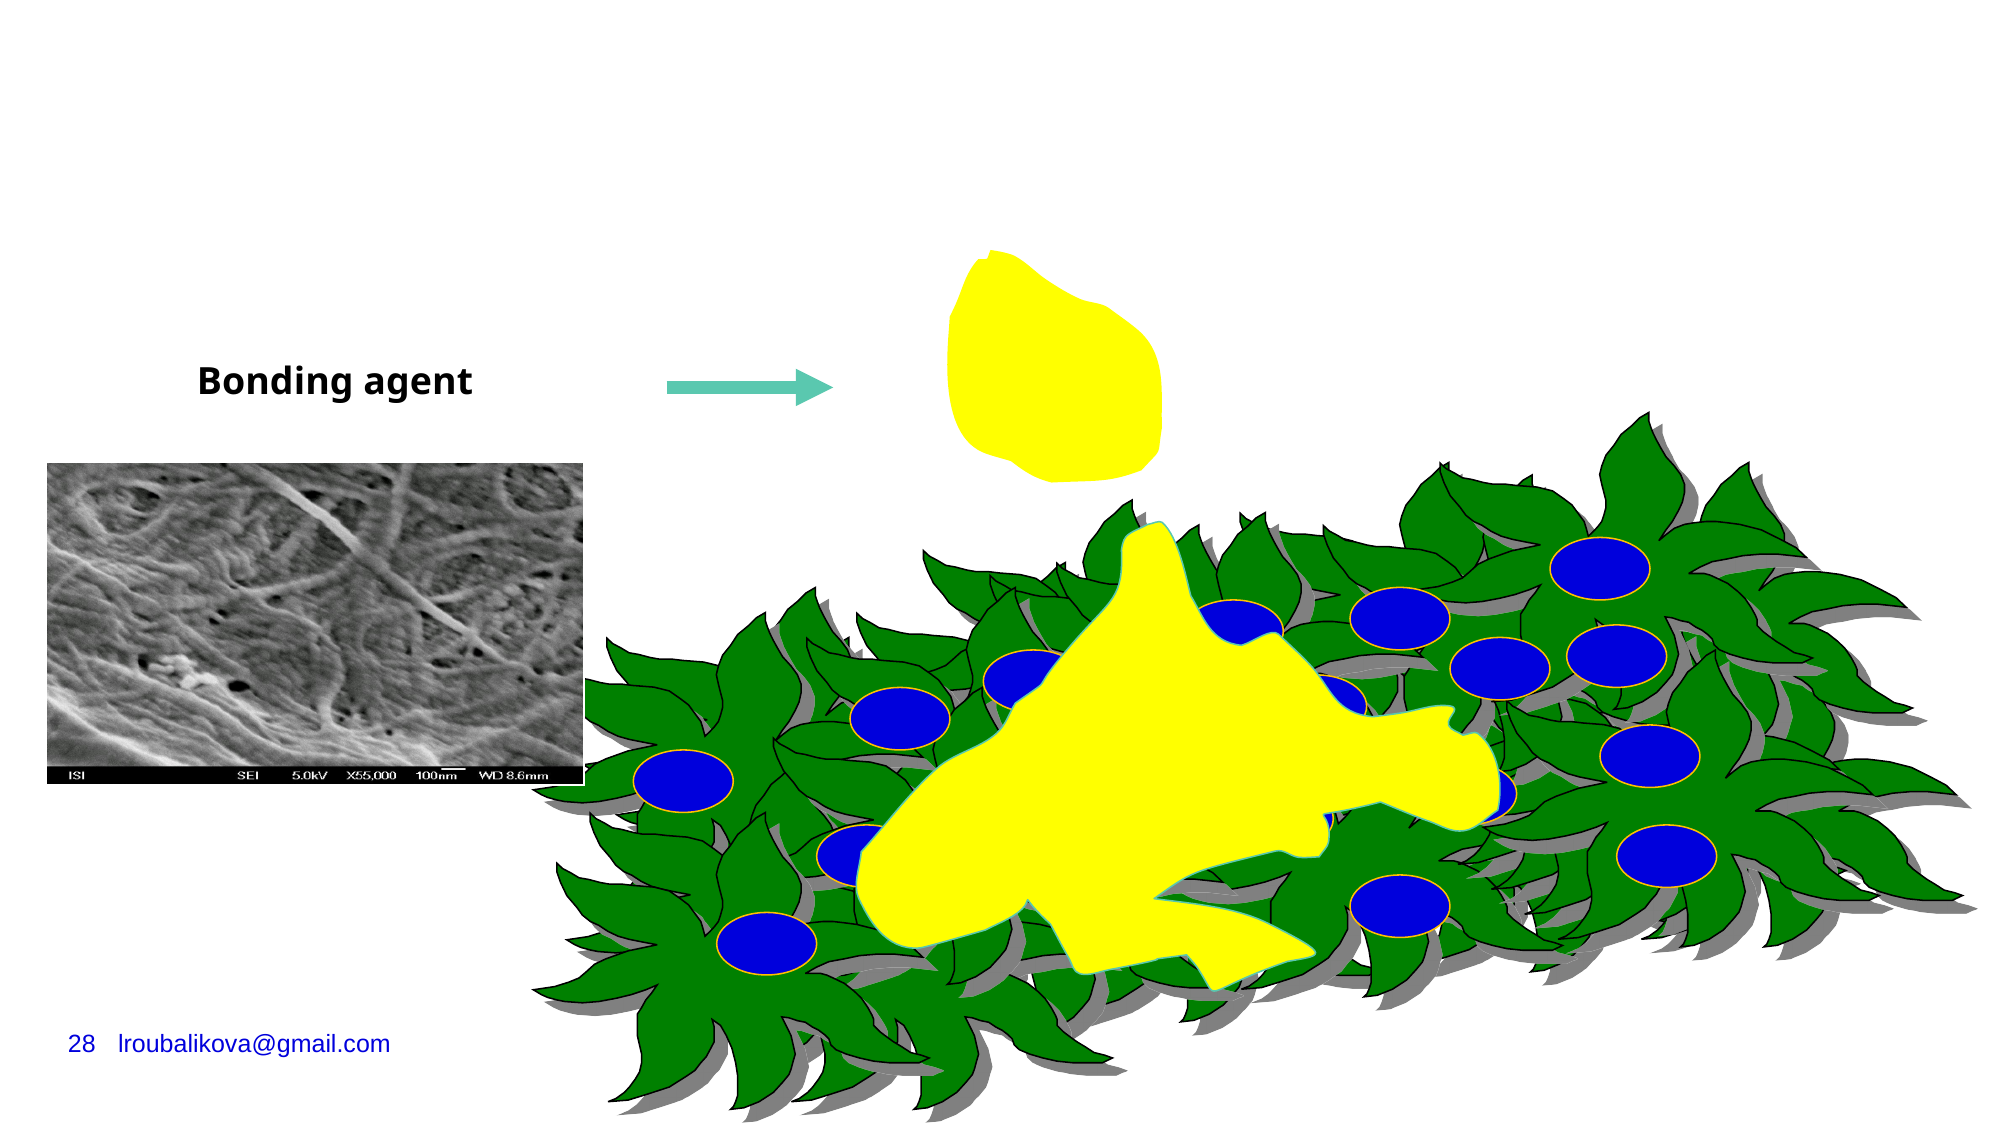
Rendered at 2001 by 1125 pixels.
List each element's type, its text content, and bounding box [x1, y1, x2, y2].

text_box [1567, 699, 1612, 726]
text_box [854, 887, 876, 929]
text_box [1341, 810, 1350, 816]
text_box [816, 824, 882, 887]
text_box [1216, 512, 1302, 629]
text_box [1759, 735, 1840, 770]
text_box [1505, 771, 1580, 815]
text_box [966, 587, 1048, 704]
text_box [849, 687, 950, 750]
text_box [1420, 412, 1813, 710]
text_box [1494, 701, 1537, 772]
text_box [844, 637, 850, 648]
text_box [1350, 874, 1450, 938]
text_box [897, 767, 933, 789]
slide_number 28 [67, 1021, 110, 1063]
text_box [1056, 563, 1118, 622]
text_box [1350, 587, 1450, 650]
text_box [1490, 741, 1504, 769]
text_box [1524, 847, 1591, 915]
text_box [773, 738, 913, 878]
text_box [1536, 919, 1591, 956]
text_box [1483, 650, 1880, 947]
text_box [1184, 869, 1223, 883]
text_box [1060, 562, 1066, 569]
text_box [1199, 599, 1284, 645]
text_box [1659, 887, 1686, 921]
text_box [1599, 724, 1700, 788]
text_box [1689, 650, 1697, 666]
text_box [606, 638, 722, 729]
text_box [856, 521, 1500, 992]
text_box [590, 813, 722, 929]
text_box [1017, 908, 1050, 926]
text_box [1324, 813, 1334, 831]
text_box [1527, 894, 1549, 911]
text_box [1700, 462, 1785, 541]
text_box [841, 886, 854, 891]
text_box [1399, 467, 1484, 576]
text_box [1833, 759, 1957, 797]
text_box [749, 773, 833, 855]
text_box [1319, 674, 1367, 715]
text_box [533, 812, 923, 1021]
text_box [1504, 769, 1517, 777]
text_box [1499, 888, 1515, 900]
text_box [996, 703, 1011, 725]
text_box [1020, 922, 1066, 961]
text_box [1759, 872, 1824, 947]
text_box [923, 550, 1058, 622]
text_box [983, 649, 1061, 710]
text_box [810, 887, 856, 924]
text_box [856, 613, 968, 671]
text_box [1493, 703, 1503, 731]
text_box [633, 749, 734, 813]
text_box [1481, 769, 1517, 824]
text_box [1458, 832, 1517, 865]
text_box [916, 743, 937, 768]
text_box [913, 1063, 977, 1110]
text_box [1208, 803, 1563, 990]
text_box [1527, 703, 1562, 721]
text_box [1360, 926, 1429, 997]
text_box [1517, 883, 1528, 891]
text_box [1016, 590, 1090, 653]
text_box [566, 933, 630, 953]
text_box [1336, 959, 1371, 976]
text_box [716, 912, 817, 975]
text_box [1530, 964, 1560, 972]
text_box [1518, 474, 1533, 486]
picture [46, 462, 584, 785]
text_box [1283, 621, 1423, 669]
text_box [589, 762, 597, 768]
text_box [1491, 852, 1558, 890]
text_box [1323, 525, 1463, 592]
text_box Bonding agent [182, 349, 499, 410]
text_box [1719, 567, 1913, 713]
text_box [1487, 869, 1516, 886]
text_box [947, 919, 1012, 985]
text_box [608, 1063, 701, 1102]
text_box [1366, 706, 1373, 716]
text_box [1157, 893, 1273, 923]
text_box [1570, 696, 1602, 713]
text_box [1339, 674, 1398, 715]
text_box [1041, 568, 1068, 598]
text_box [1836, 867, 1846, 875]
text_box [1470, 860, 1493, 872]
text_box [1780, 680, 1835, 757]
text_box [1449, 637, 1550, 700]
text_box [1485, 725, 1504, 745]
text_box [1786, 805, 1963, 901]
text_box [1616, 824, 1717, 888]
text_box [1104, 967, 1144, 1005]
text_box [1509, 696, 1528, 707]
text_box [1683, 631, 1779, 735]
text_box [791, 1063, 876, 1102]
text_box [1224, 980, 1242, 992]
text_box [1279, 531, 1366, 623]
footer lroubalikova@gmail.com [118, 1021, 1418, 1063]
text_box [538, 612, 923, 846]
text_box [1181, 1000, 1227, 1021]
text_box [1176, 525, 1222, 608]
text_box [947, 249, 1163, 483]
text_box [1240, 513, 1252, 530]
text_box [853, 940, 1058, 1021]
text_box [1032, 968, 1096, 1021]
text_box [776, 587, 852, 723]
text_box [1632, 708, 1669, 726]
text_box [1641, 919, 1671, 940]
text_box [836, 972, 860, 984]
text_box [1532, 908, 1561, 928]
text_box [933, 687, 999, 767]
text_box [1083, 500, 1140, 584]
text_box [806, 638, 955, 714]
text_box [1129, 956, 1208, 988]
text_box [990, 575, 1011, 601]
text_box [1550, 537, 1651, 600]
text_box [616, 811, 638, 825]
text_box [1482, 533, 1514, 559]
text_box [1438, 922, 1476, 959]
text_box [1404, 610, 1522, 733]
text_box [730, 1063, 793, 1110]
text_box [928, 649, 972, 691]
text_box [1581, 684, 1634, 721]
text_box [1566, 624, 1667, 688]
